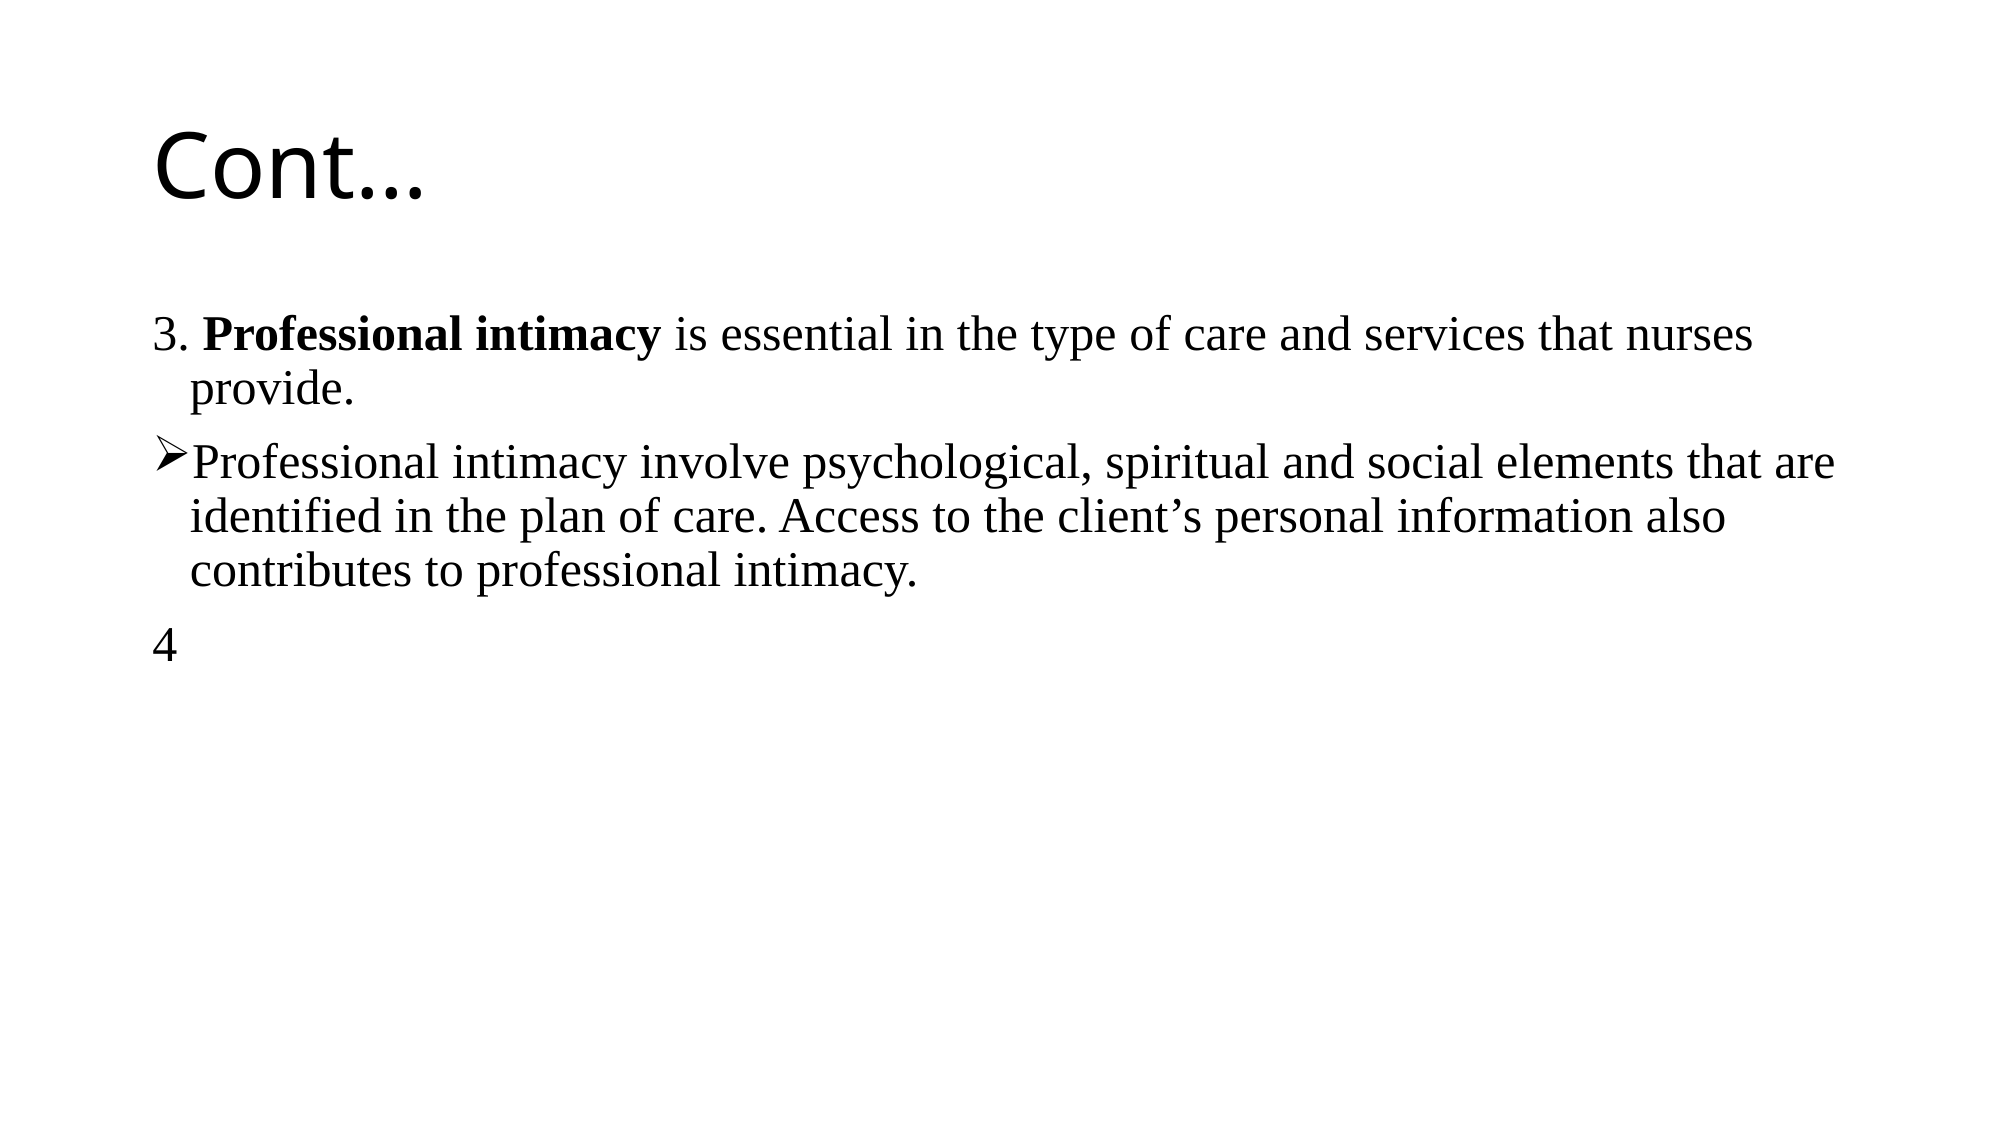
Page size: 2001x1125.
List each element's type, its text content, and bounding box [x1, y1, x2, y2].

list 3. Professional intimacy is essential in the type of care and services that nurses provide. Professional intimacy involve psychological, spiritual and social elements that are identified in the plan of care. Access to the client’s personal information also contributes to professional intimacy. 4 [137, 299, 1863, 1014]
title Cont… [137, 59, 1863, 278]
